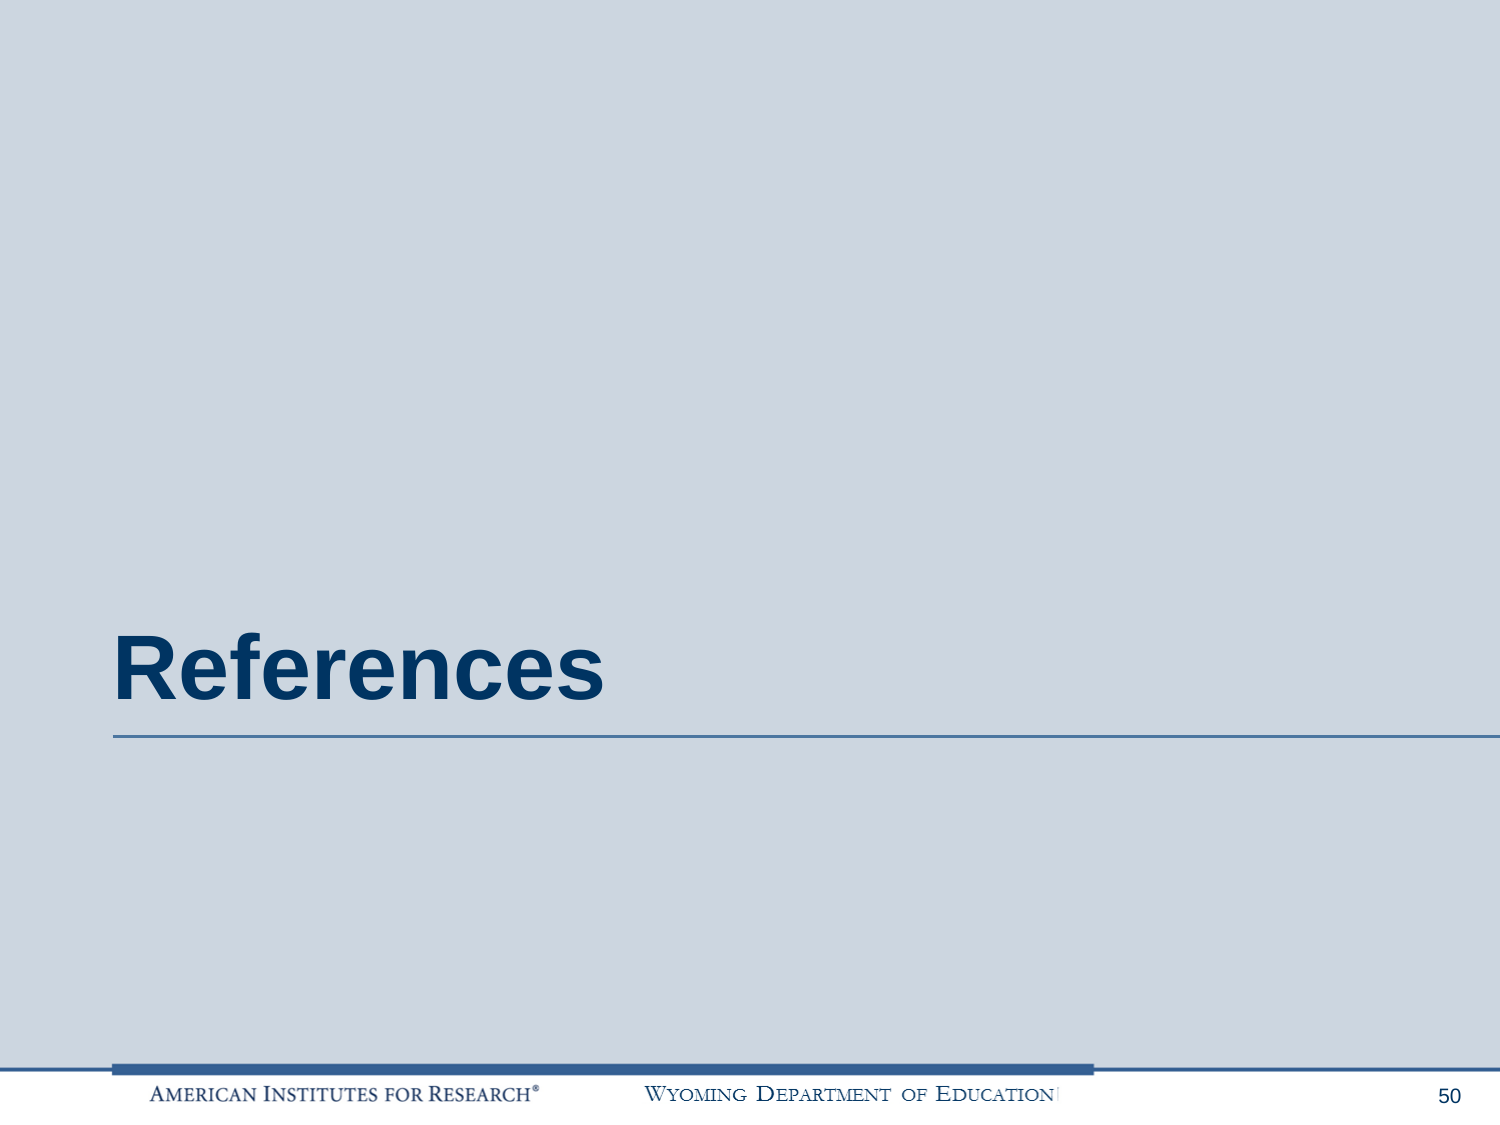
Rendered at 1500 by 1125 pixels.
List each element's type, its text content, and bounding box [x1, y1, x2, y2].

slide_number 50 [1436, 1083, 1463, 1109]
picture [0, 0, 1500, 1125]
title References [112, 593, 1462, 720]
